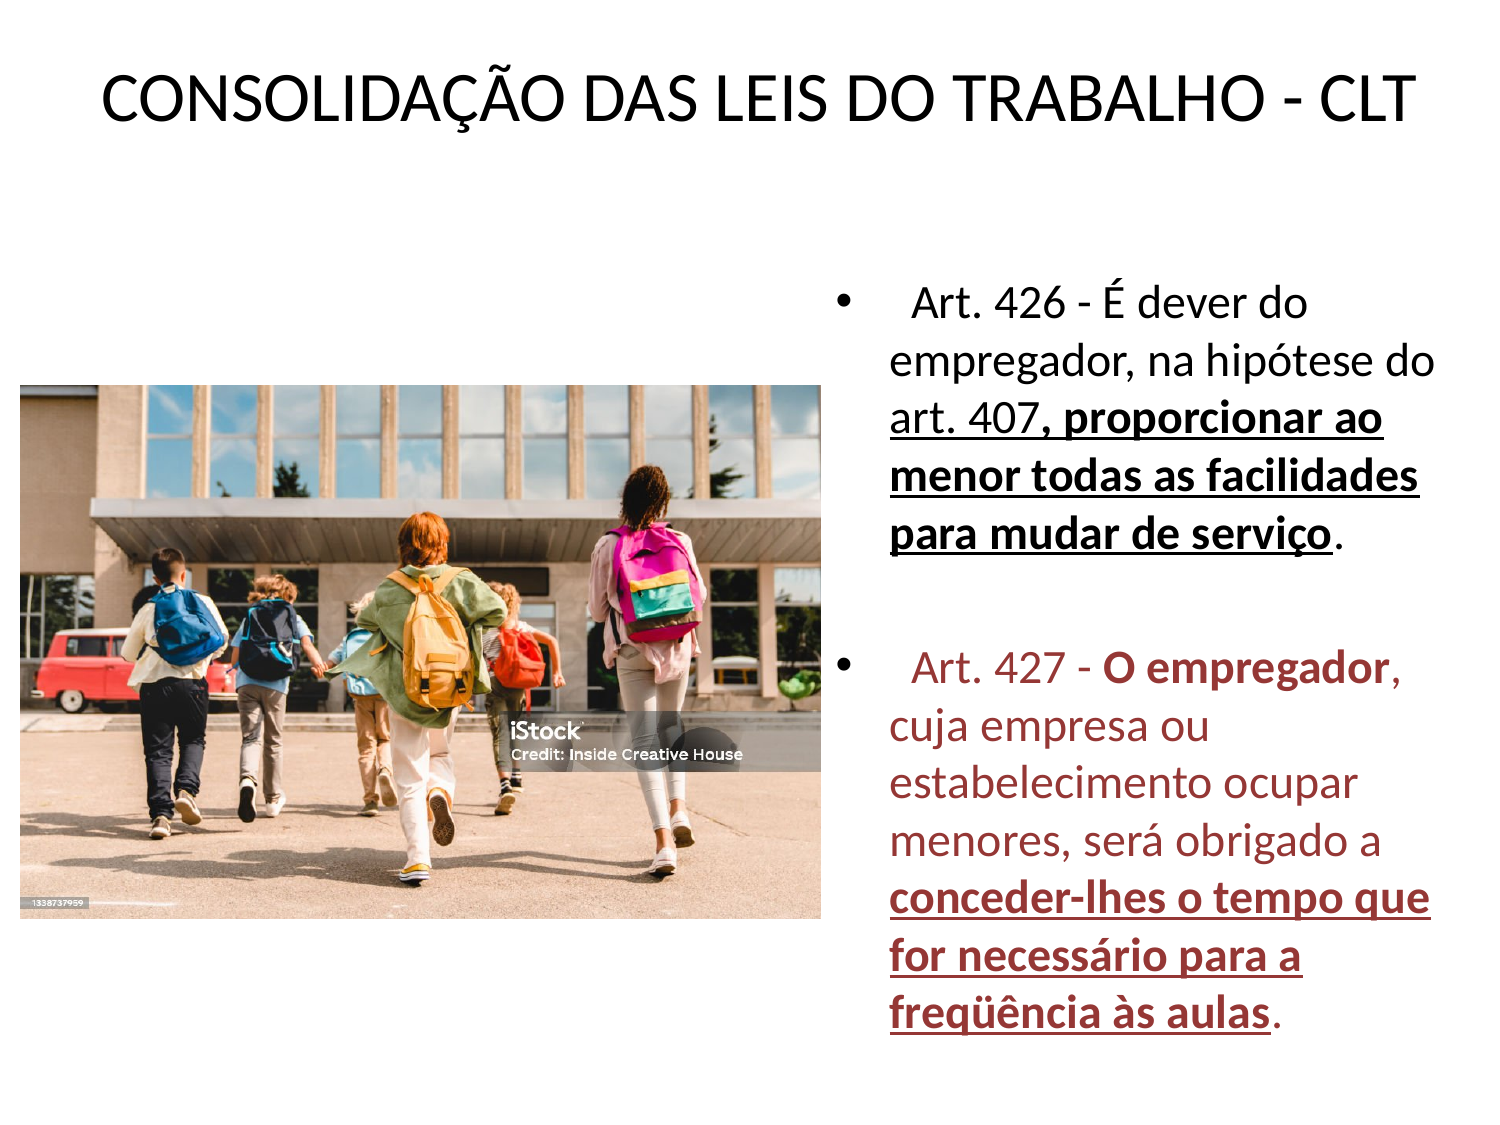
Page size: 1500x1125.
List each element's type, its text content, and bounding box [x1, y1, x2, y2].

text_box CONSOLIDAÇÃO DAS LEIS DO TRABALHO - CLT [84, 42, 1435, 231]
text_box Art. 426 - É dever do empregador, na hipótese do art. 407, proporcionar ao menor todas as facilidades para mudar de serviço. Art. 427 - O empregador, cuja empresa ou estabelecimento ocupar menores, será obrigado a conceder-lhes o tempo que for necessário para a freqüência às aulas. [820, 196, 1483, 1059]
picture [20, 385, 822, 920]
